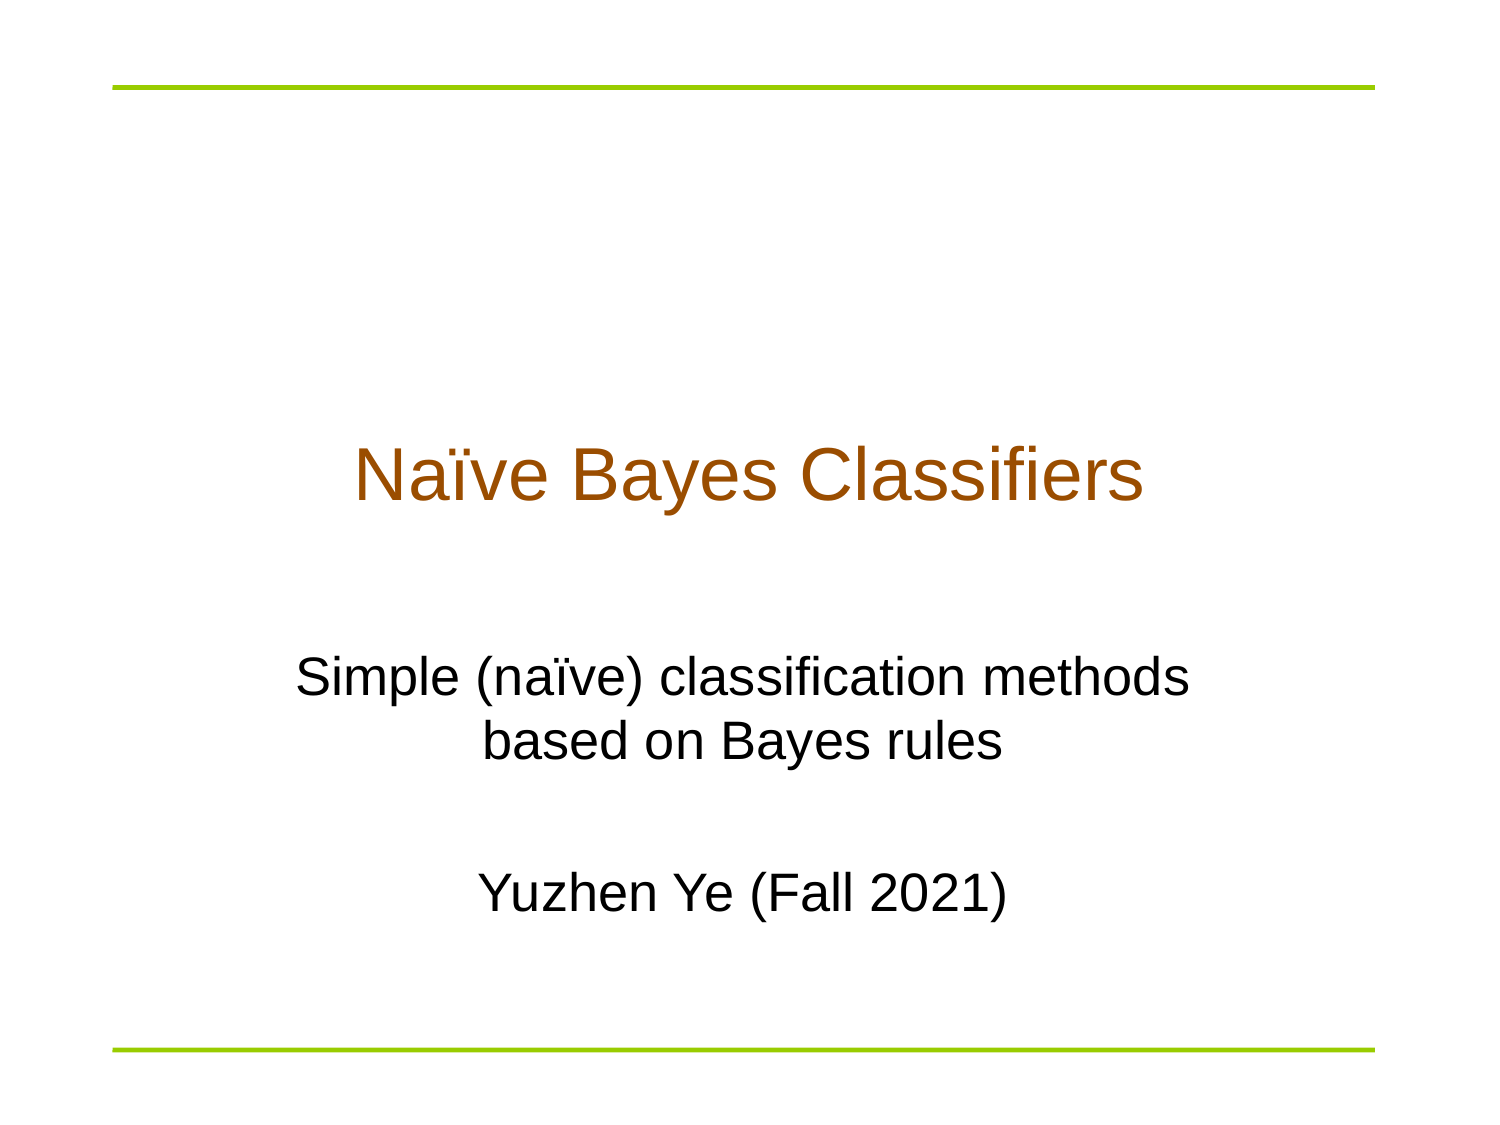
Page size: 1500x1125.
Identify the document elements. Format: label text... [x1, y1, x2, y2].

subtitle Simple (naïve) classification methods based on Bayes rules Yuzhen Ye (Fall 2021) [218, 633, 1269, 921]
title Naïve Bayes Classifiers [112, 349, 1388, 591]
